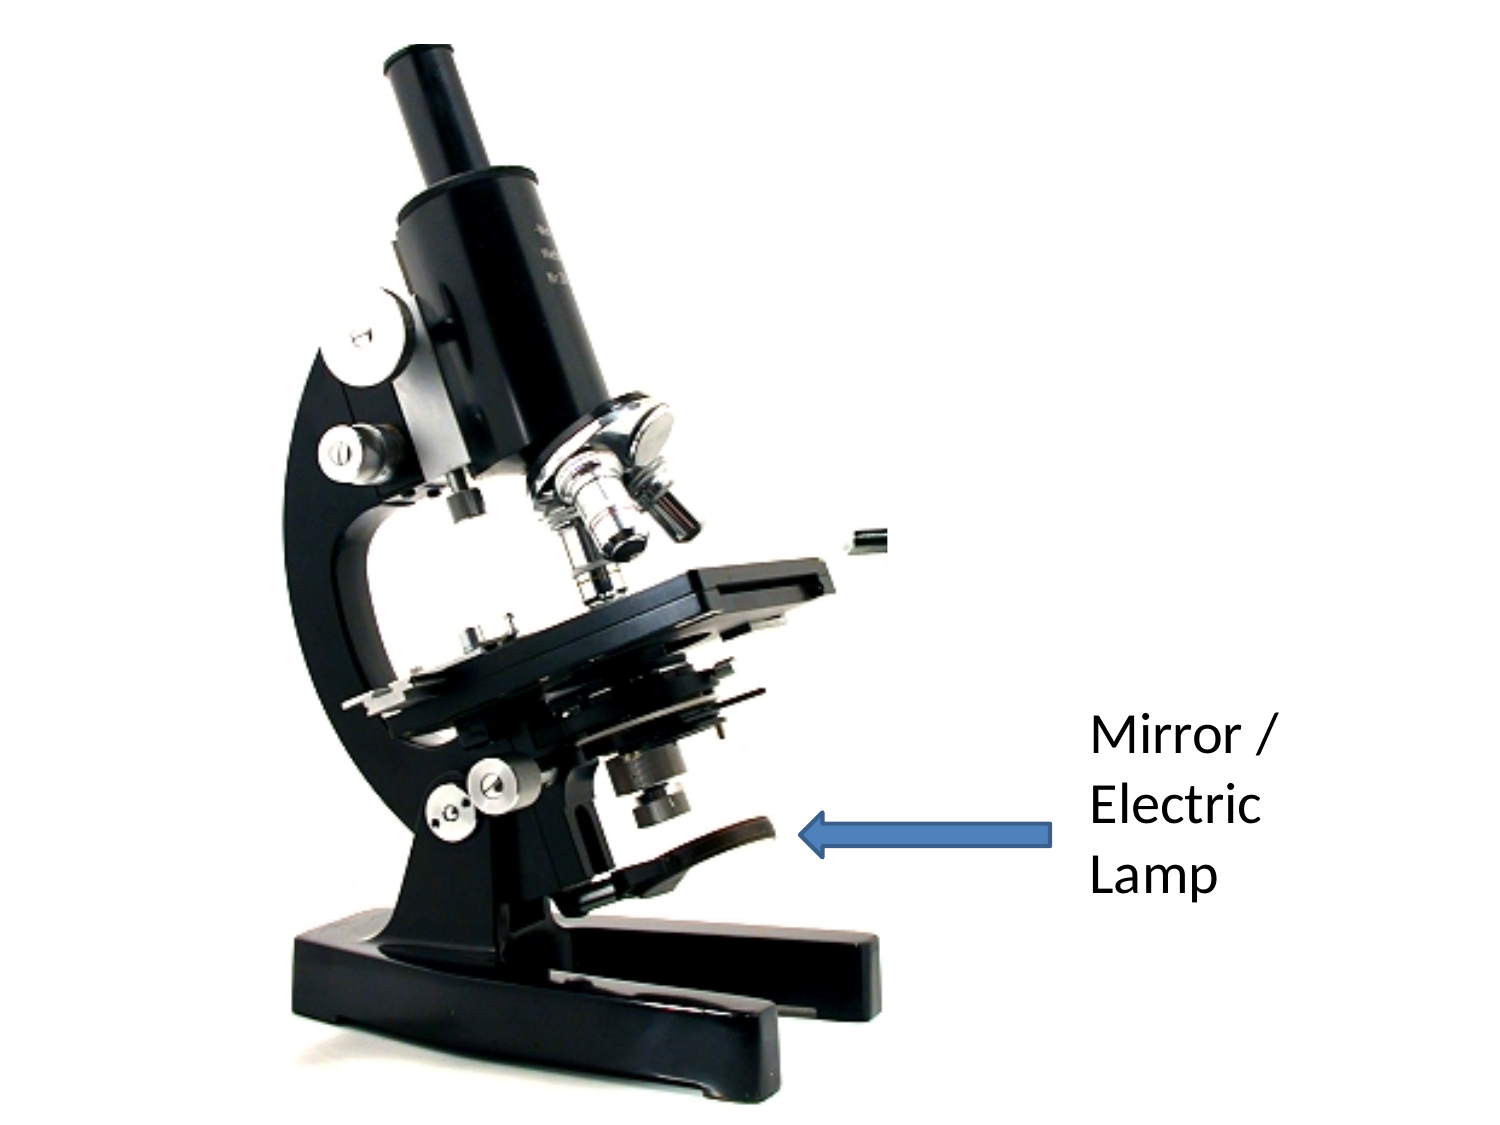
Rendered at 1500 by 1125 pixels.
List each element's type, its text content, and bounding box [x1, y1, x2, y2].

text_box [891, 821, 1053, 849]
text_box Mirror / Electric Lamp [1074, 687, 1388, 913]
picture [262, 43, 888, 1125]
